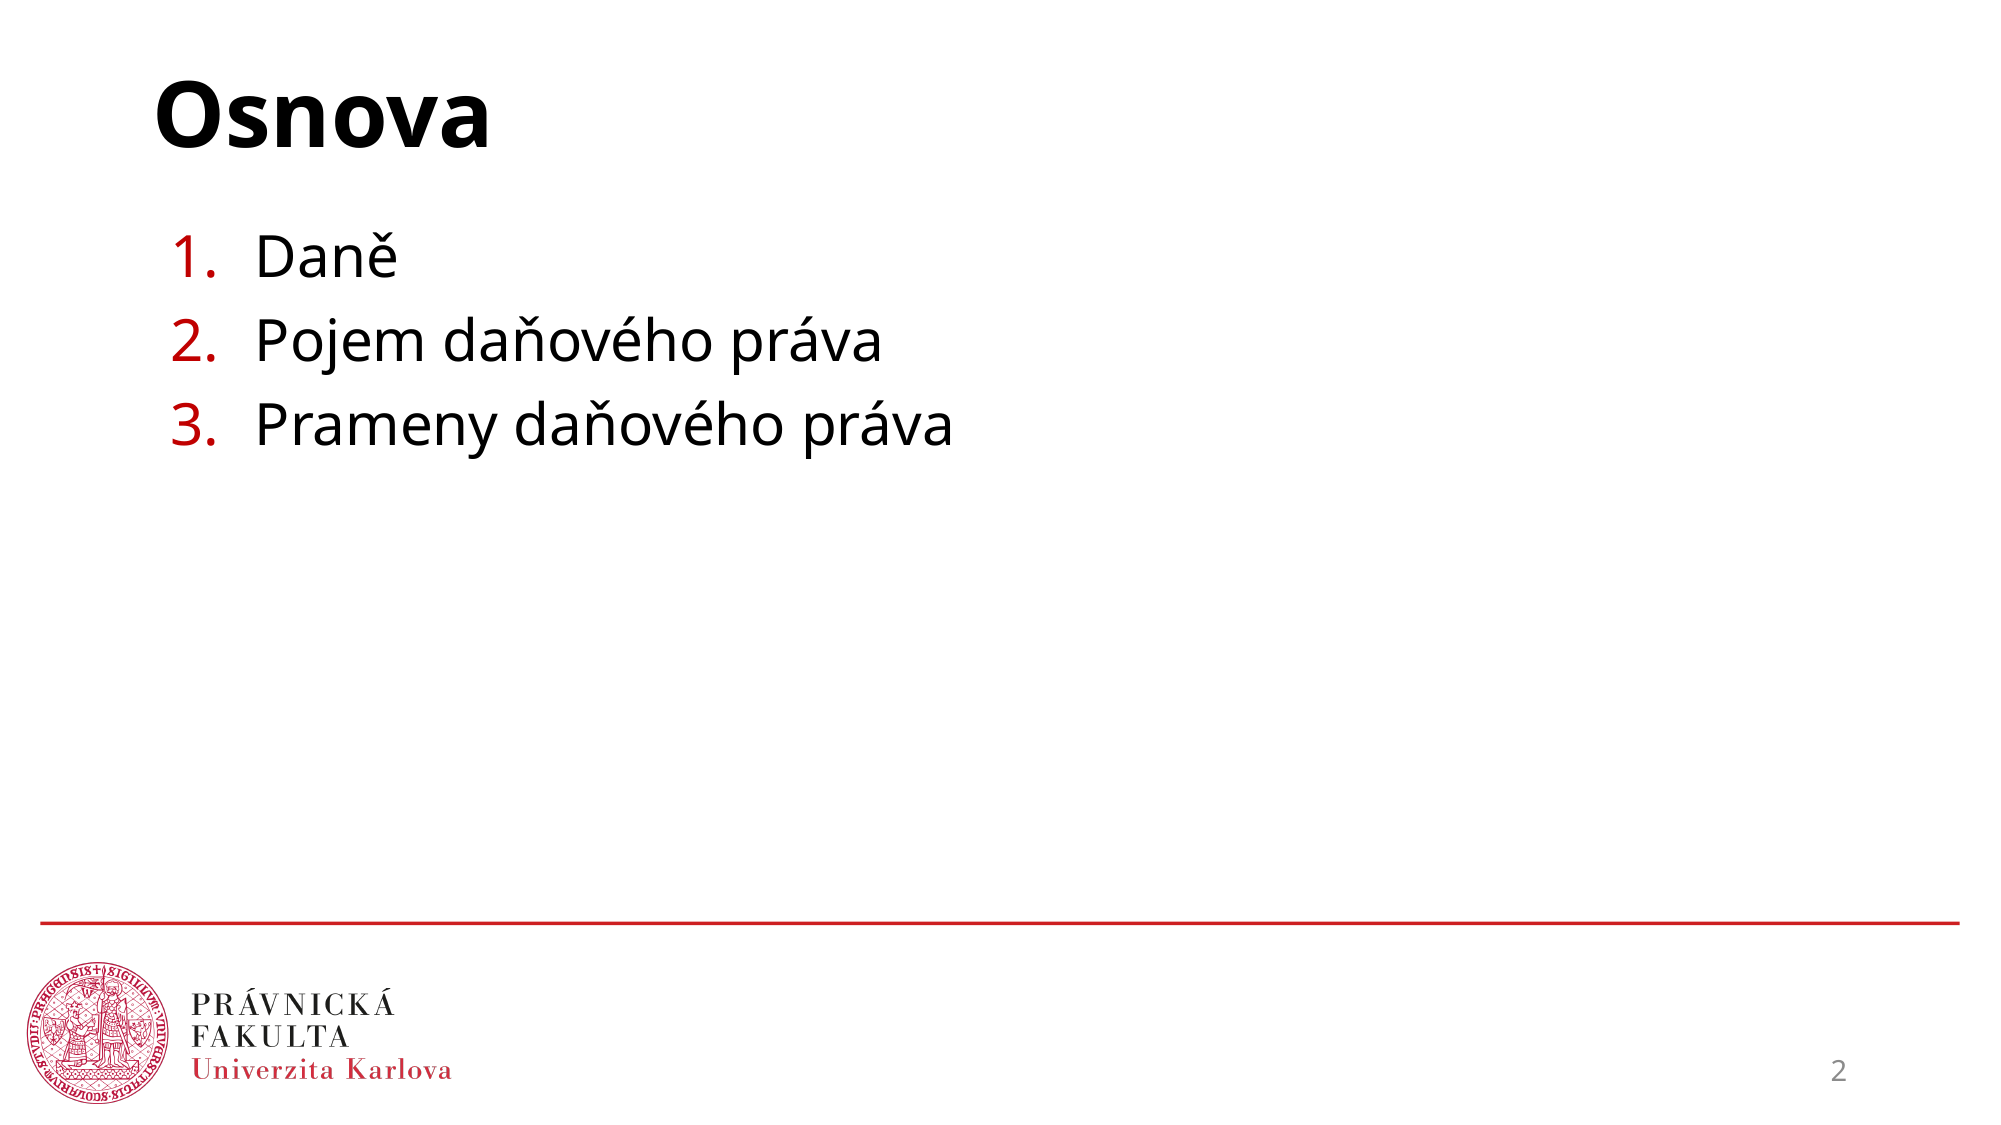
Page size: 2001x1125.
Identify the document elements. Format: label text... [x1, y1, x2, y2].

list Daně Pojem daňového práva Prameny daňového práva [137, 220, 1863, 905]
title Osnova [137, 2, 1863, 220]
slide_number 2 [1412, 1042, 1863, 1103]
picture [26, 962, 452, 1104]
